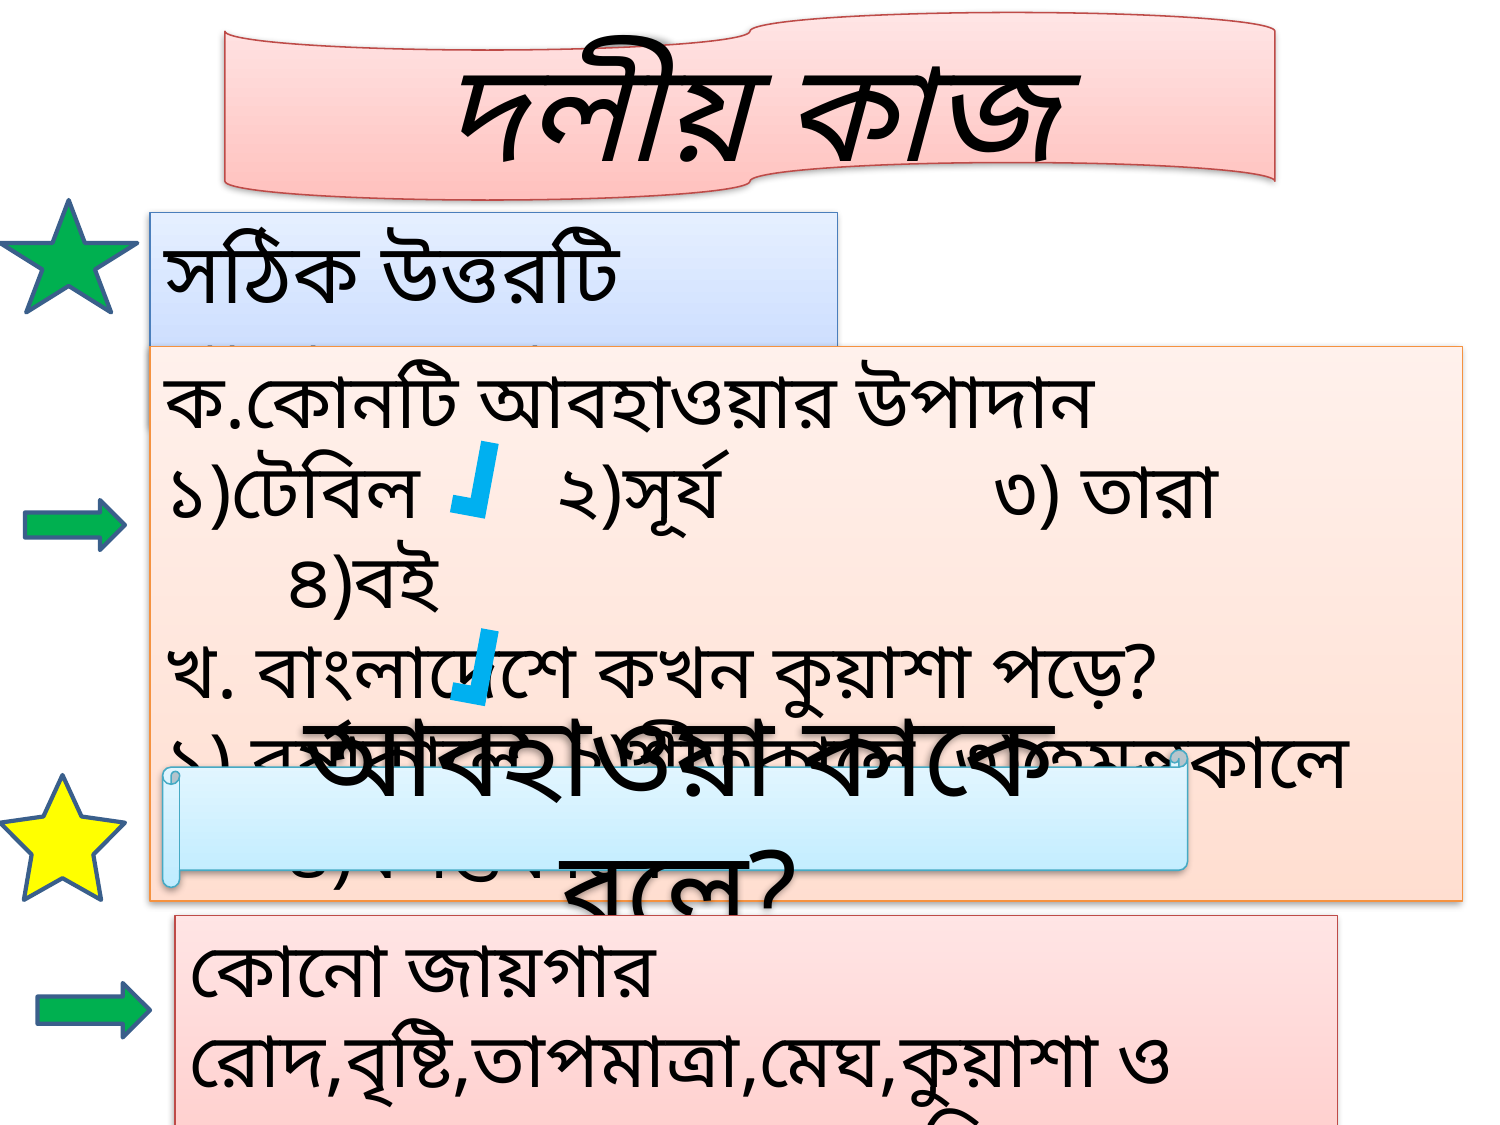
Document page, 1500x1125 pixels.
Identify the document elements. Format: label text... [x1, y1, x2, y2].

text_box [35, 981, 153, 1040]
text_box [0, 772, 127, 902]
text_box দলীয় কাজ [224, 11, 1276, 201]
text_box [22, 498, 128, 552]
text_box কোনো জায়গার রোদ,বৃষ্টি,তাপমাত্রা,মেঘ,কুয়াশা ও বায়ুপ্রবাহ এ অবস্থাগুলো মিলে হলো আবহাওয়া। [174, 915, 1338, 1125]
text_box [0, 197, 140, 315]
text_box আবহাওয়া কাকে বলে? [161, 749, 1189, 889]
text_box ক.কোনটি আবহাওয়ার উপাদান ১)টেবিল ২)সূর্য ৩) তারা ৪)বই খ. বাংলাদেশে কখন কুয়াশা পড়ে? ১) বর্ষাকালে ২)শীতকালে ৩)হেমন্তকালে ৪)বসন্তকালে [149, 346, 1463, 902]
text_box [447, 626, 501, 709]
text_box সঠিক উত্তরটি খাতায় লেখ [149, 212, 838, 345]
text_box [447, 438, 501, 521]
